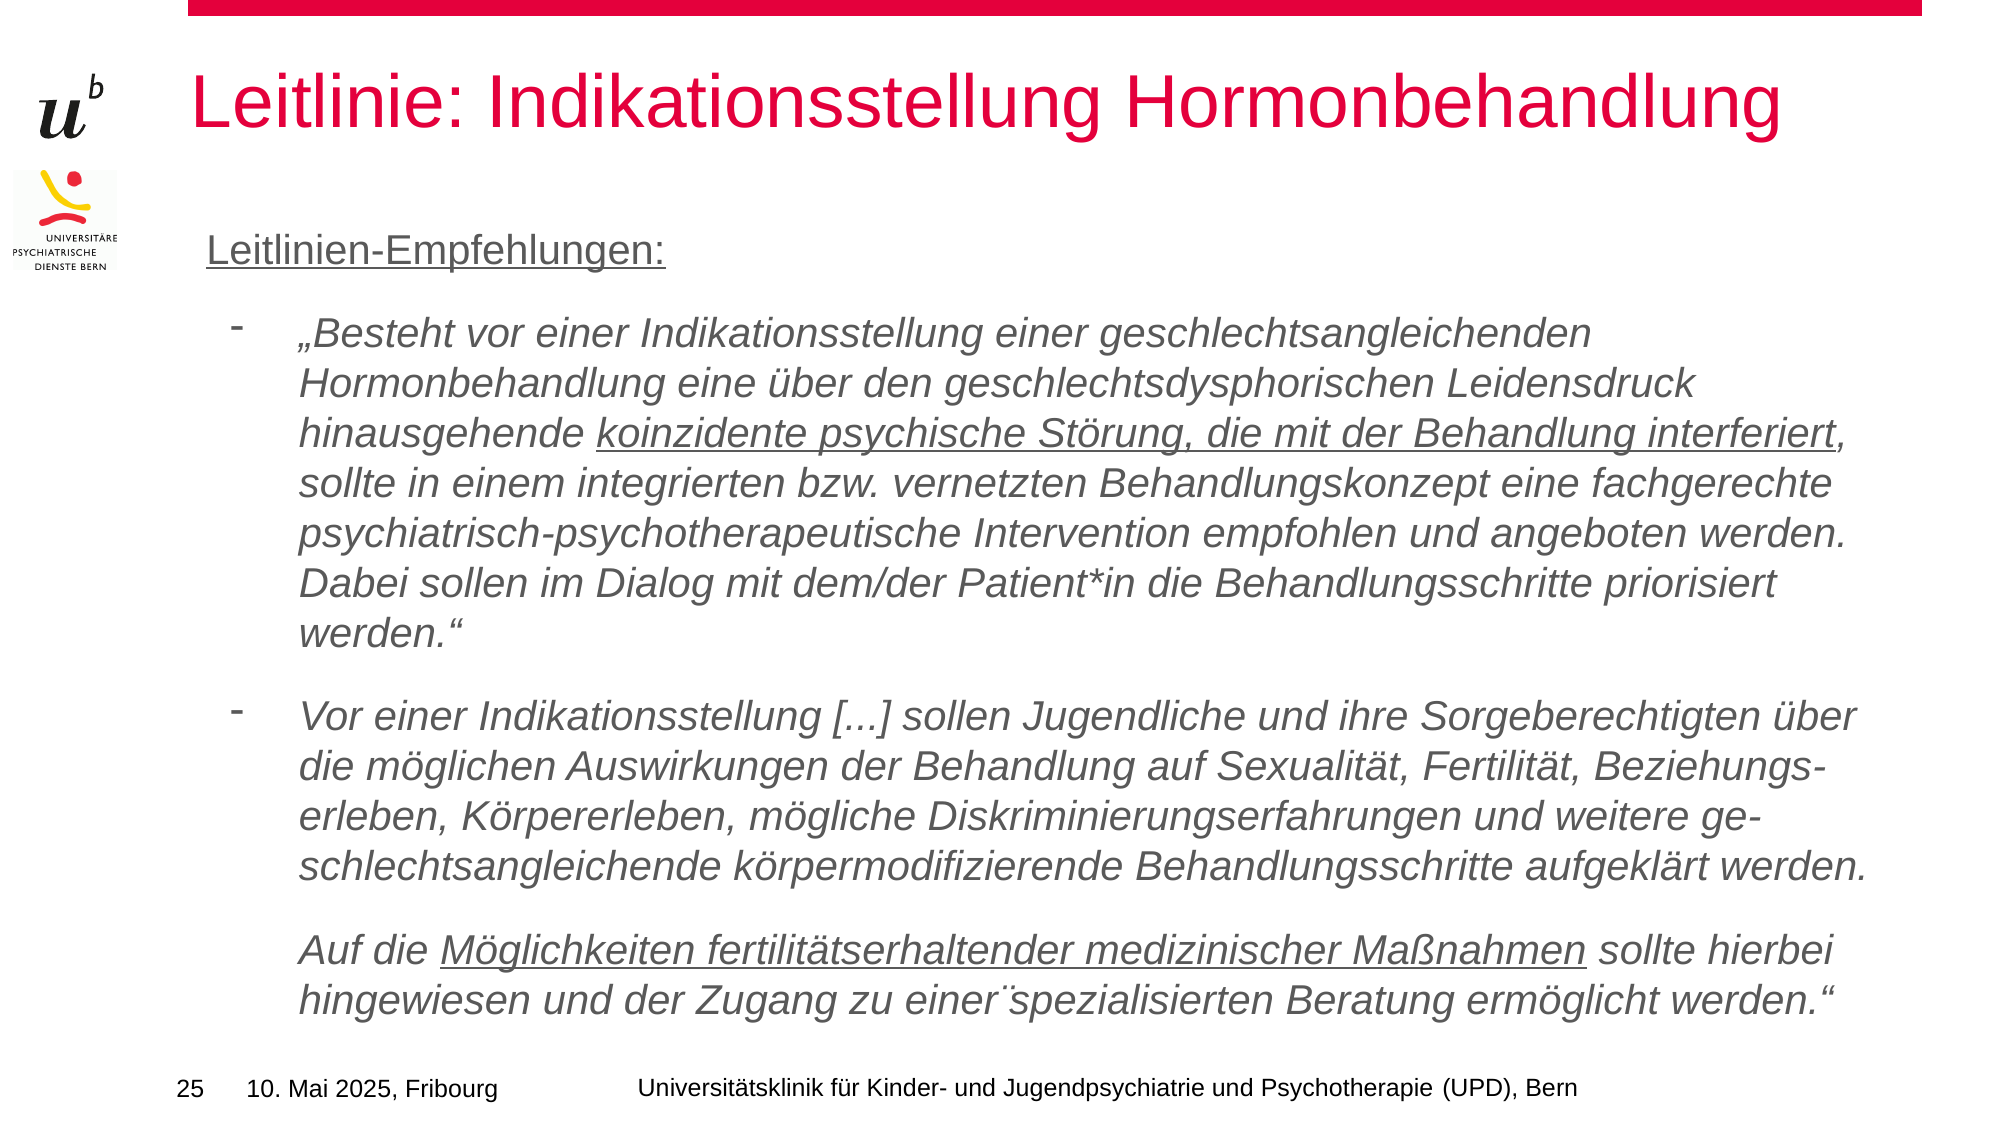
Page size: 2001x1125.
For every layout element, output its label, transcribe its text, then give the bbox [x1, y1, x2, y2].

list Leitlinien-Empfehlungen: „Besteht vor einer Indikationsstellung einer geschlechtsangleichenden Hormonbehandlung eine über den geschlechtsdysphorischen Leidensdruck hinausgehende koinzidente psychische Störung, die mit der Behandlung interferiert, sollte in einem integrierten bzw. vernetzten Behandlungskonzept eine fachgerechte psychiatrisch-psychotherapeutische Intervention empfohlen und angeboten werden. Dabei sollen im Dialog mit dem/der Patient*in die Behandlungsschritte priorisiert werden.“ Vor einer Indikationsstellung [...] sollen Jugendliche und ihre Sorgeberechtigten über die möglichen Auswirkungen der Behandlung auf Sexualität, Fertilität, Beziehungs-erleben, Körpererleben, mögliche Diskriminierungserfahrungen und weitere ge-schlechtsangleichende körpermodifizierende Behandlungsschritte aufgeklärt werden. Auf die Möglichkeiten fertilitätserhaltender medizinischer Maßnahmen sollte hierbei hingewiesen und der Zugang zu einer ̈spezialisierten Beratung ermöglicht werden.“ [179, 214, 1905, 981]
slide_number 10. Mai 2025, Fribourg [231, 1057, 602, 1117]
slide_number 25 [149, 1057, 211, 1117]
title Leitlinie: Indikationsstellung Hormonbehandlung [175, 47, 2000, 171]
picture [13, 170, 117, 270]
footer Universitätsklinik für Kinder- und Jugendpsychiatrie und Psychotherapie (UPD), Bern [622, 1056, 1899, 1117]
